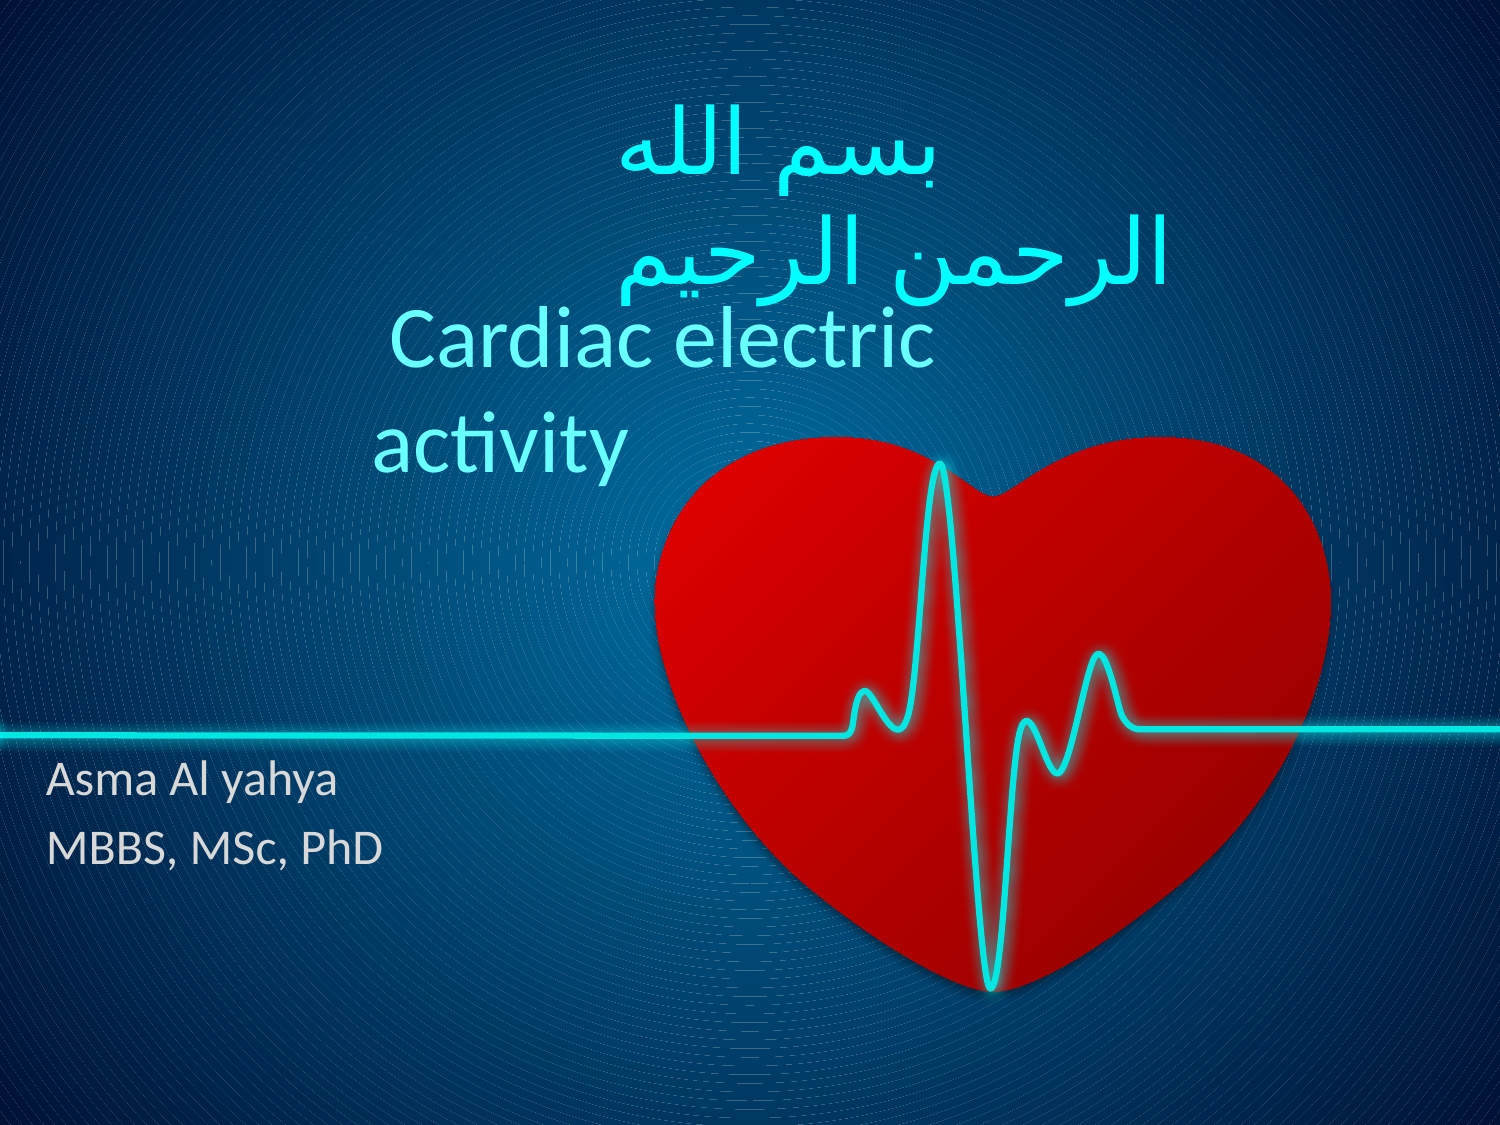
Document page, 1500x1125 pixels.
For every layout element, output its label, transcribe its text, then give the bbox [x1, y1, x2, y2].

subtitle Asma Al yahya MBBS, MSc, PhD [30, 737, 643, 891]
text_box [699, 745, 977, 990]
text_box [5, 463, 1500, 989]
picture [1298, 730, 1389, 735]
text_box [1007, 743, 1294, 990]
title Cardiac electric activity [356, 174, 1201, 500]
text_box [962, 441, 1331, 720]
text_box بسم الله الرحمن الرحيم [600, 75, 1201, 311]
text_box [654, 500, 918, 723]
